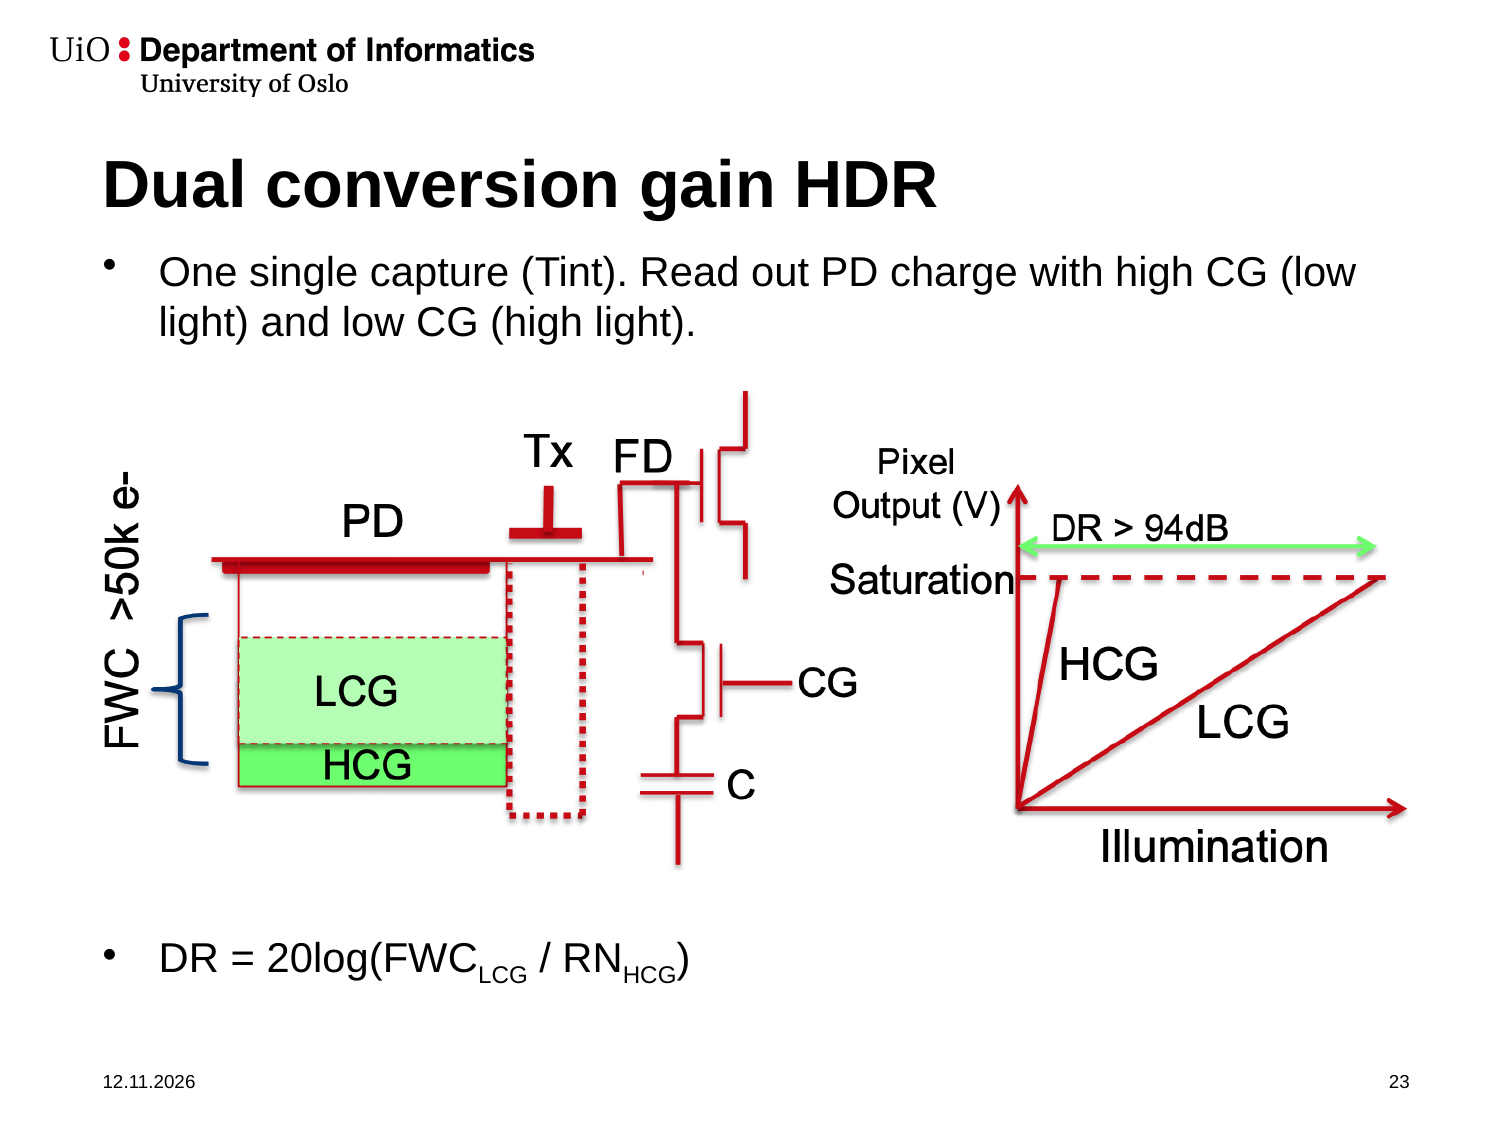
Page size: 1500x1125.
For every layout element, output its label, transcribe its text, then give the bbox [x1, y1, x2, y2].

title Dual conversion gain HDR [87, 99, 1426, 263]
text_box One single capture (Tint). Read out PD charge with high CG (low light) and low CG (high light). DR = 20log(FWCLCG / RNHCG) [87, 894, 1425, 975]
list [87, 382, 1426, 888]
text_box One single capture (Tint). Read out PD charge with high CG (low light) and low CG (high light). DR = 20log(FWCLCG / RNHCG) [87, 263, 1425, 381]
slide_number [87, 1024, 401, 1101]
slide_number 23 [1312, 1024, 1426, 1101]
picture [50, 37, 534, 97]
